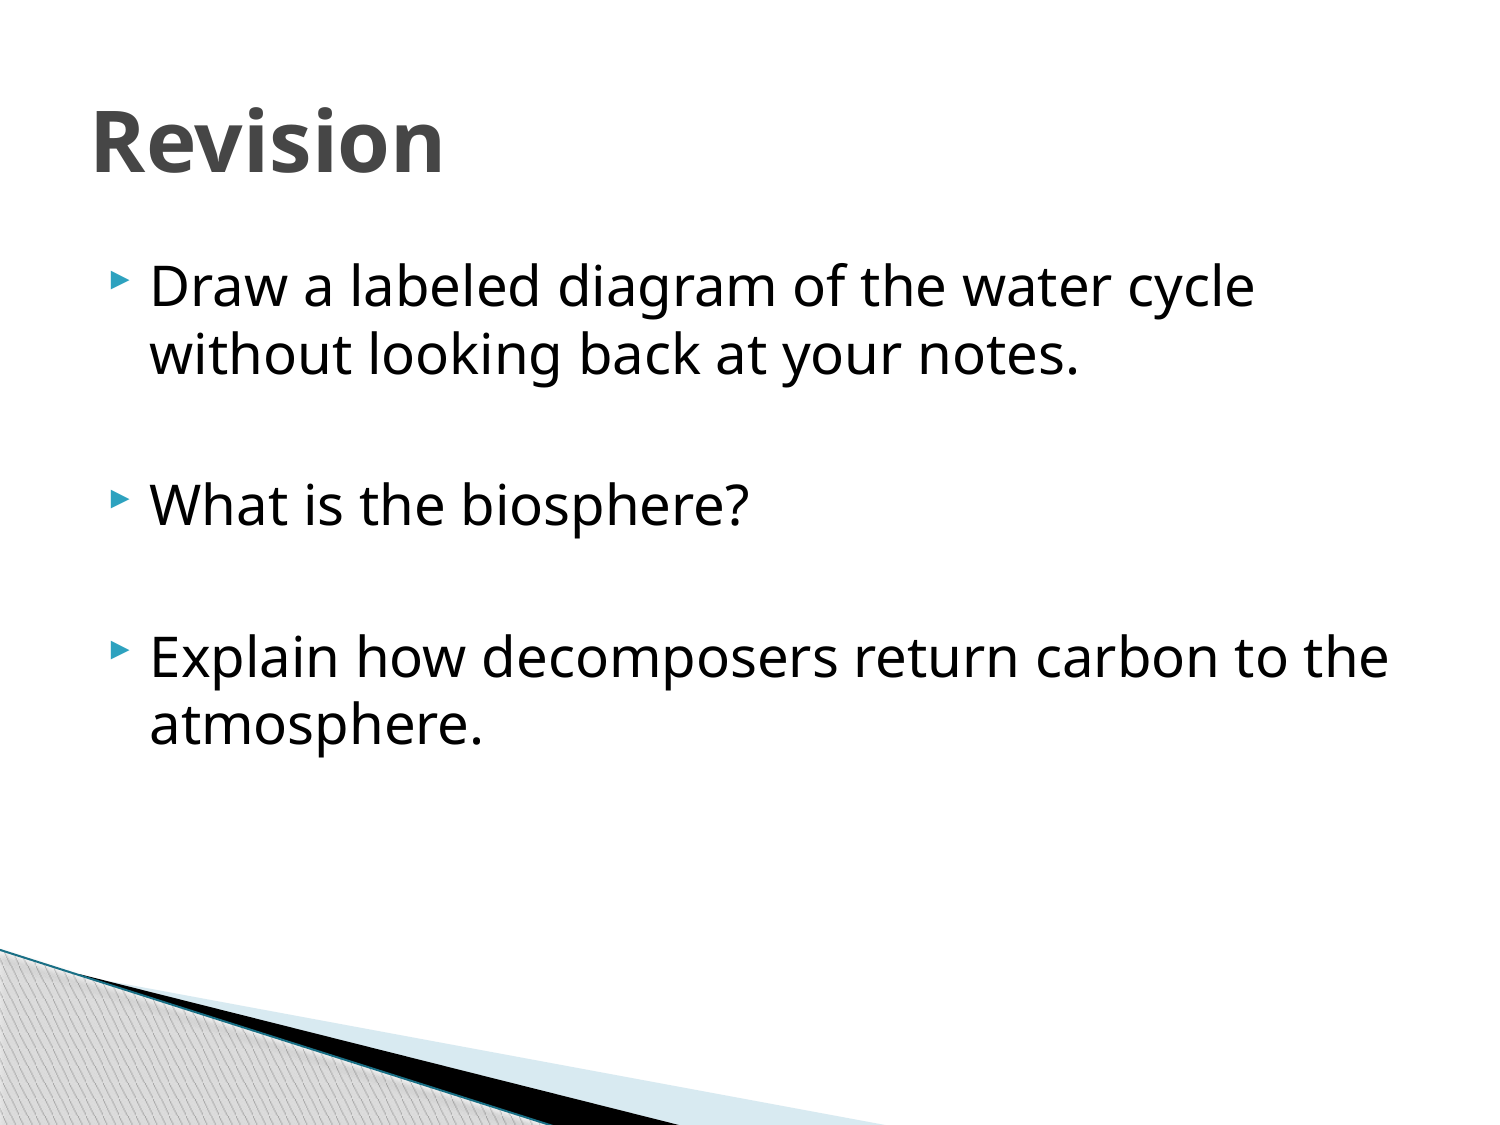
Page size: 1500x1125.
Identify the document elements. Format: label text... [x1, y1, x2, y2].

list Draw a labeled diagram of the water cycle without looking back at your notes. What is the biosphere? Explain how decomposers return carbon to the atmosphere. [75, 243, 1425, 986]
title Revision [75, 45, 1425, 233]
